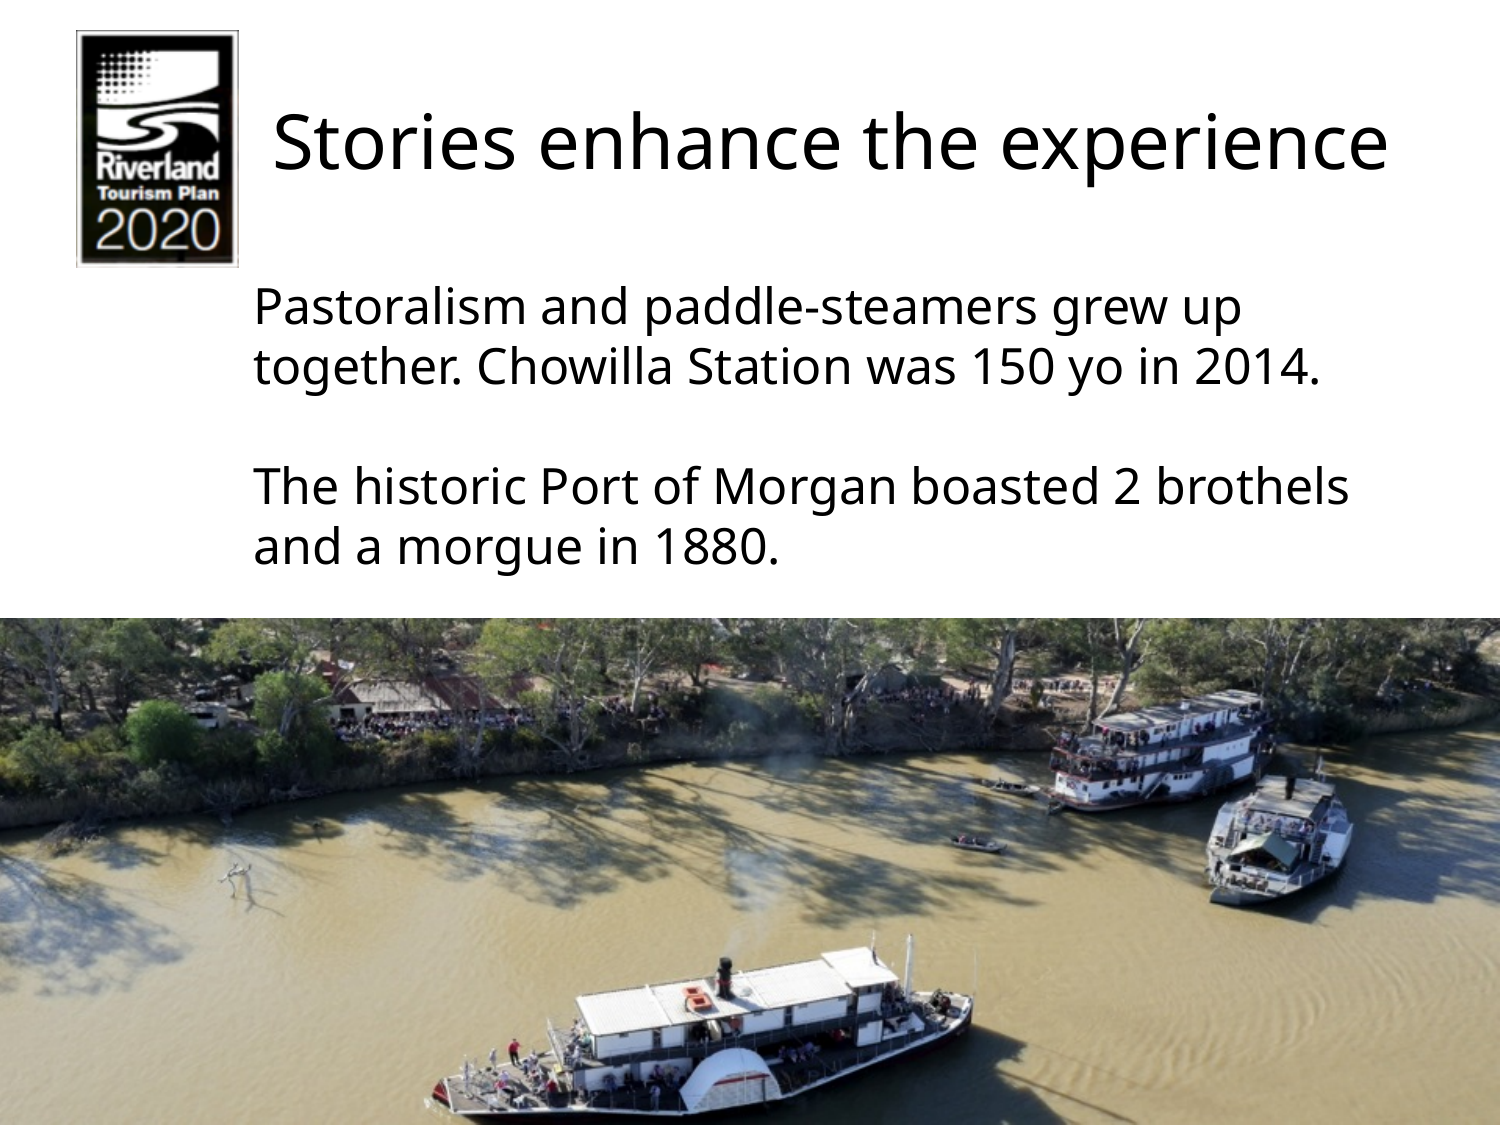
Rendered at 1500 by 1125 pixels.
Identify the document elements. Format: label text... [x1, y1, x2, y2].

picture [76, 30, 239, 268]
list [0, 618, 1500, 1125]
title Stories enhance the experience [243, 45, 1425, 233]
text_box Pastoralism and paddle-steamers grew up together. Chowilla Station was 150 yo in 2014. The historic Port of Morgan boasted 2 brothels and a morgue in 1880. [238, 267, 1447, 617]
